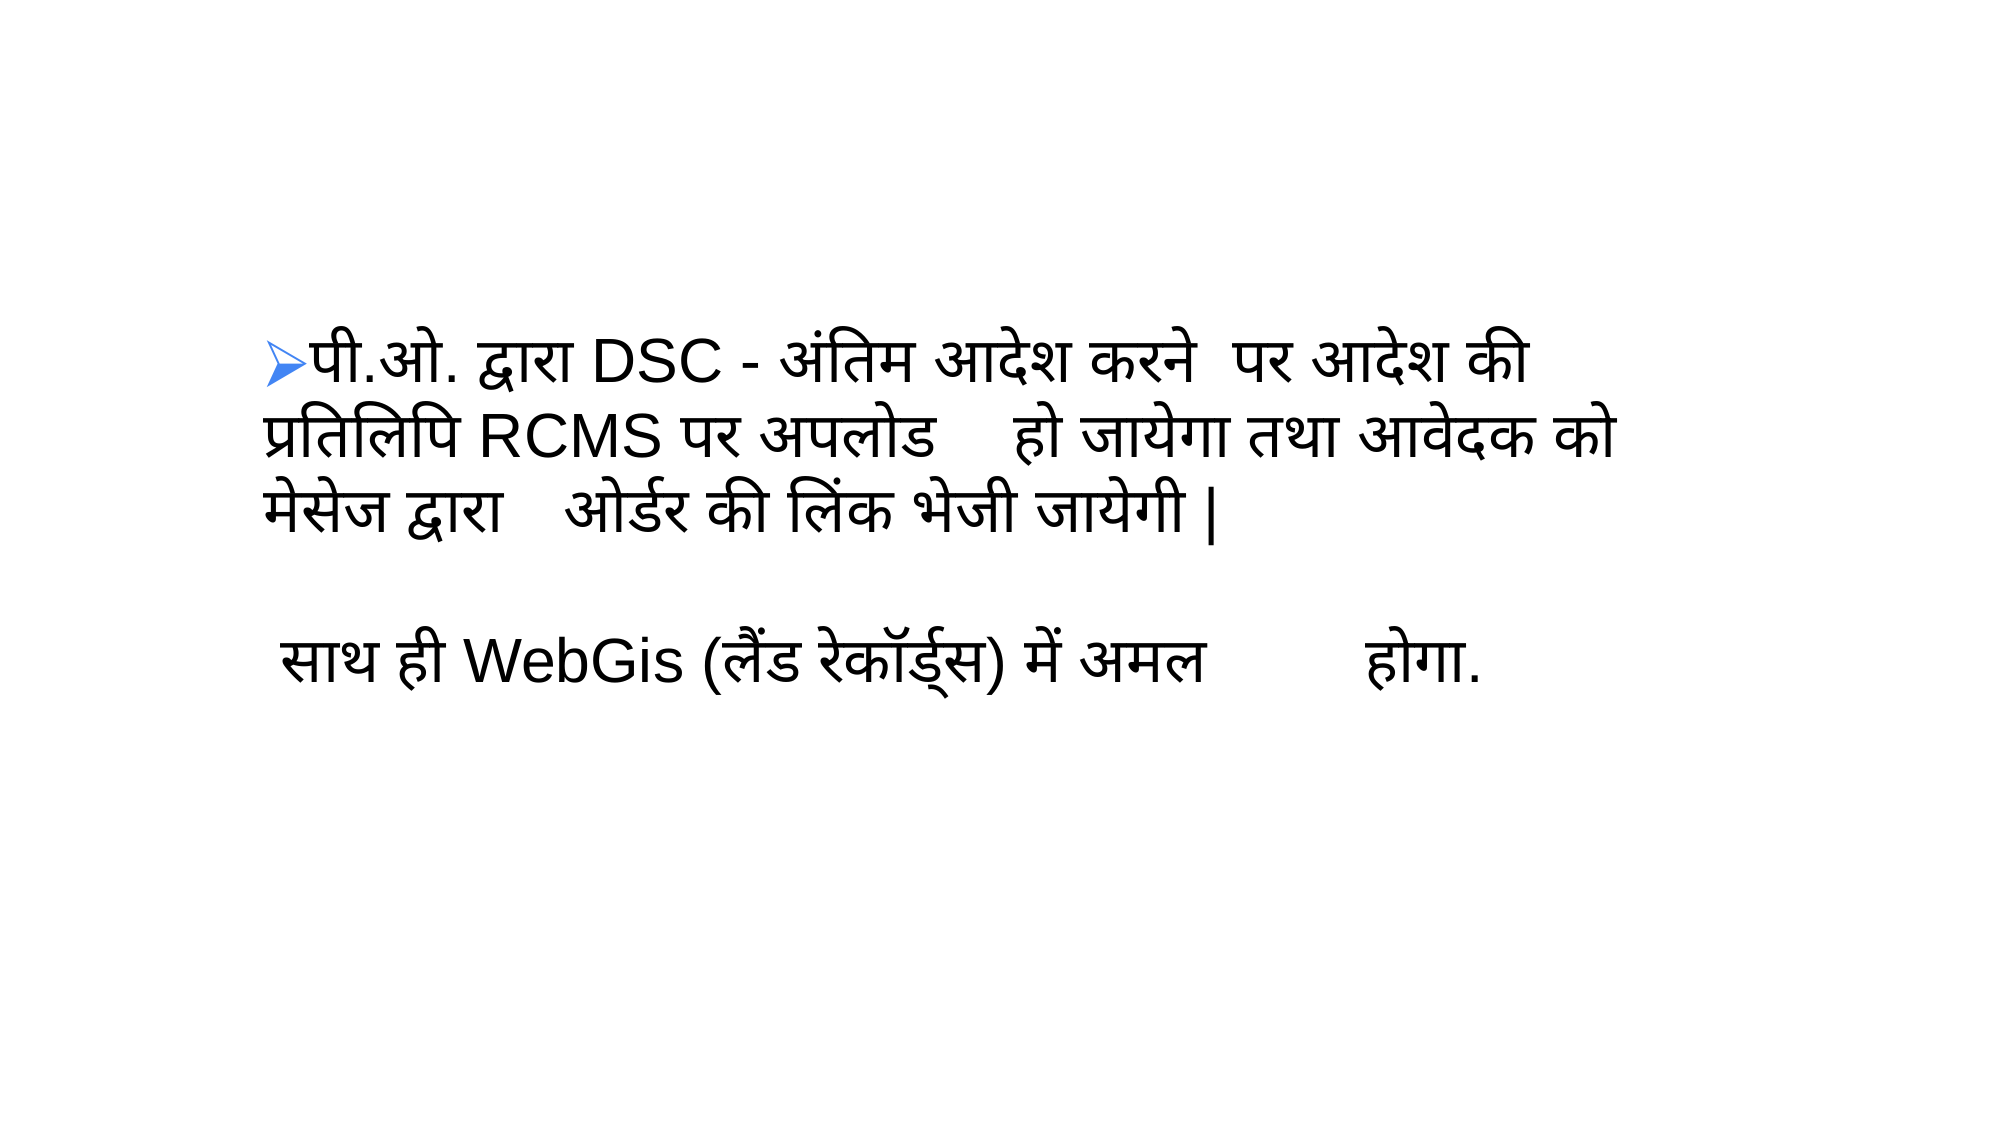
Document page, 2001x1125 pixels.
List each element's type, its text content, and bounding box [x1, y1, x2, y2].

title पी.ओ. द्वारा DSC - अंतिम आदेश करने पर आदेश की प्रतिलिपि RCMS पर अपलोड हो जायेगा तथा आवेदक को मेसेज द्वारा ओर्डर की लिंक भेजी जायेगी | साथ ही WebGis (लैंड रेकॉर्ड्स) में अमल होगा. [248, 312, 1659, 821]
